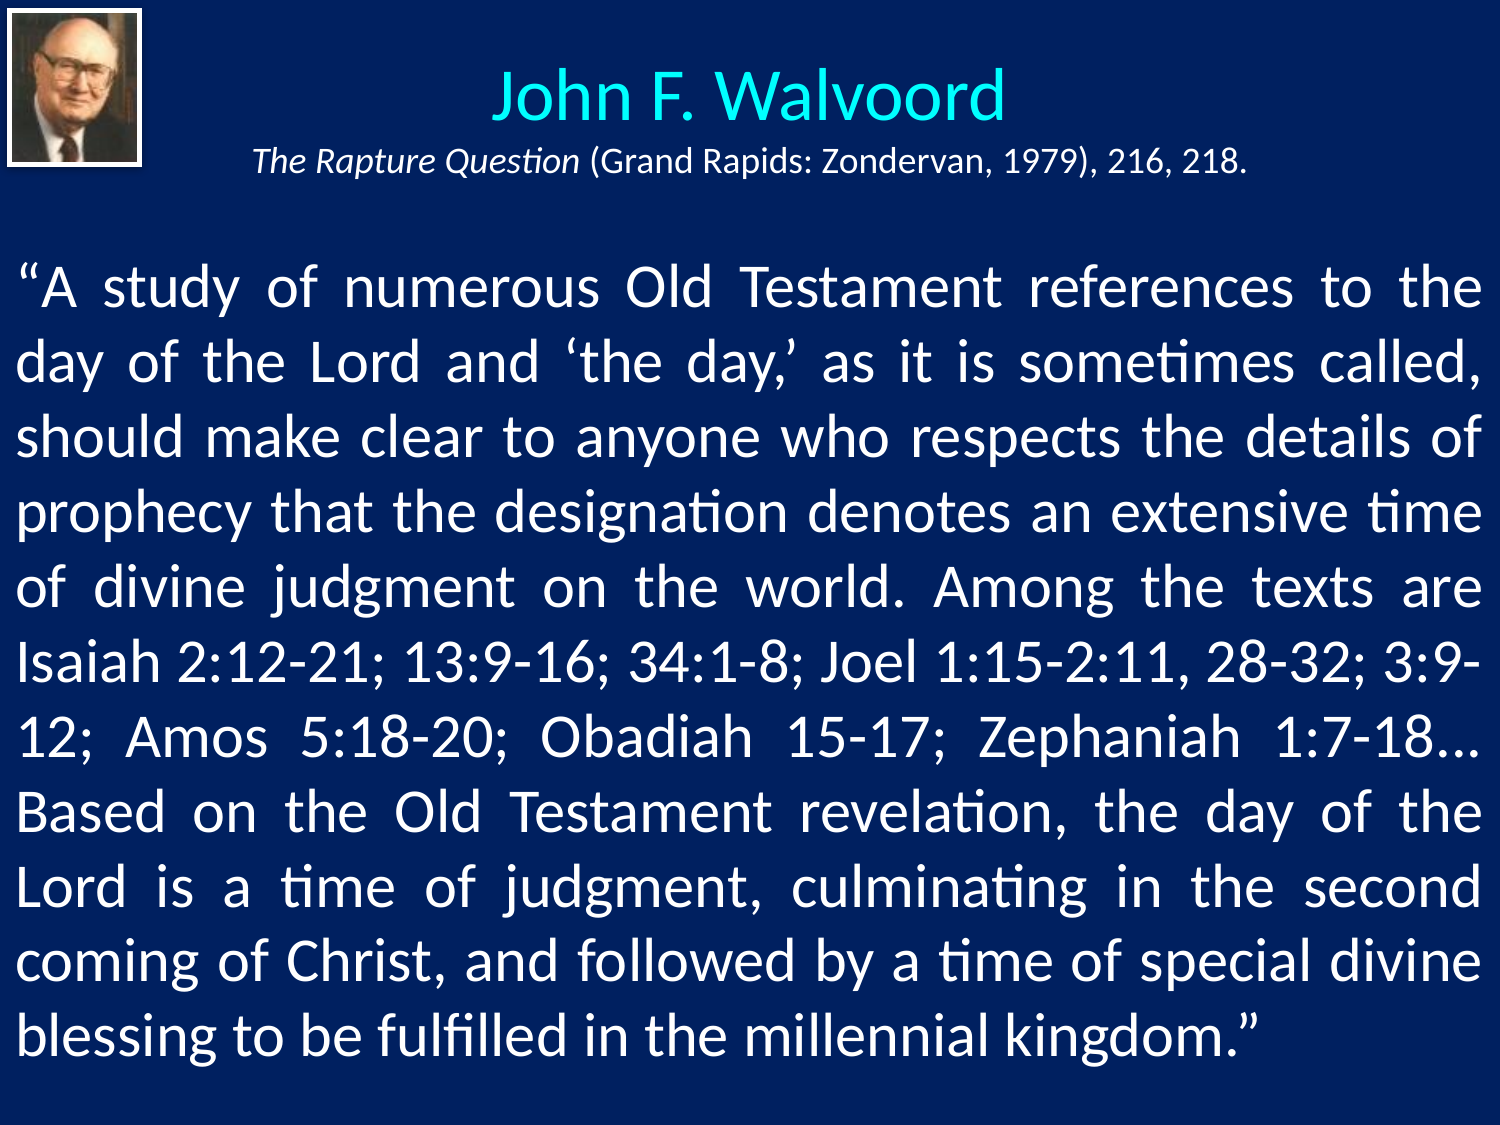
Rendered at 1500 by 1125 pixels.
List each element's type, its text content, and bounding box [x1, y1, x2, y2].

list “A study of numerous Old Testament references to the day of the Lord and ‘the day,’ as it is sometimes called, should make clear to anyone who respects the details of prophecy that the designation denotes an extensive time of divine judgment on the world. Among the texts are Isaiah 2:12-21; 13:9-16; 34:1-8; Joel 1:15-2:11, 28-32; 3:9-12; Amos 5:18-20; Obadiah 15-17; Zephaniah 1:7-18... Based on the Old Testament revelation, the day of the Lord is a time of judgment, culminating in the second coming of Christ, and followed by a time of special divine blessing to be fulfilled in the millennial kingdom.” [0, 237, 1500, 1076]
picture [11, 12, 138, 163]
text_box John F. Walvoord The Rapture Question (Grand Rapids: Zondervan, 1979), 216, 218. [234, 38, 1266, 188]
